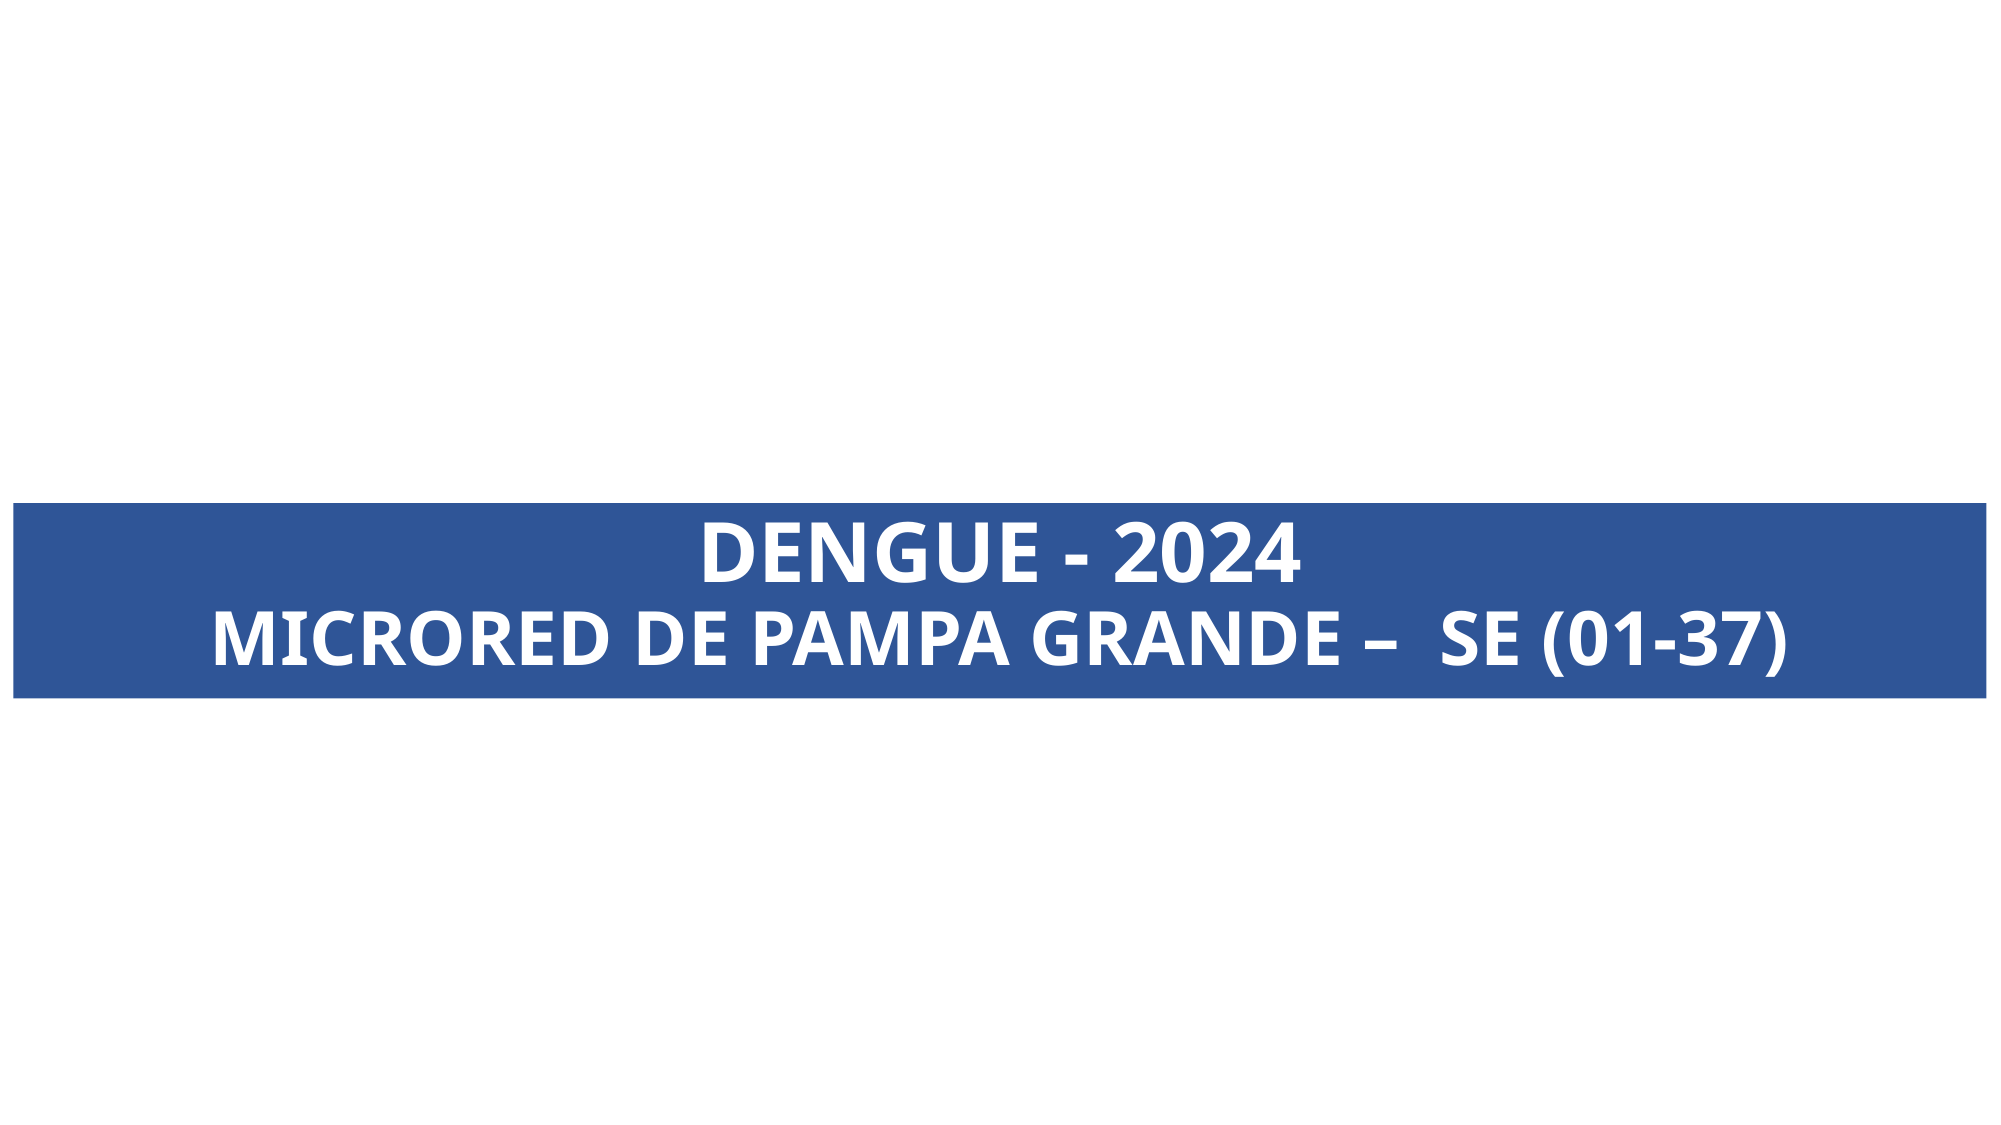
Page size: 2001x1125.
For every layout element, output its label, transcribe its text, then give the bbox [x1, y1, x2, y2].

text_box DENGUE - 2024 MICRORED DE PAMPA GRANDE – SE (01-37) [13, 503, 1987, 699]
